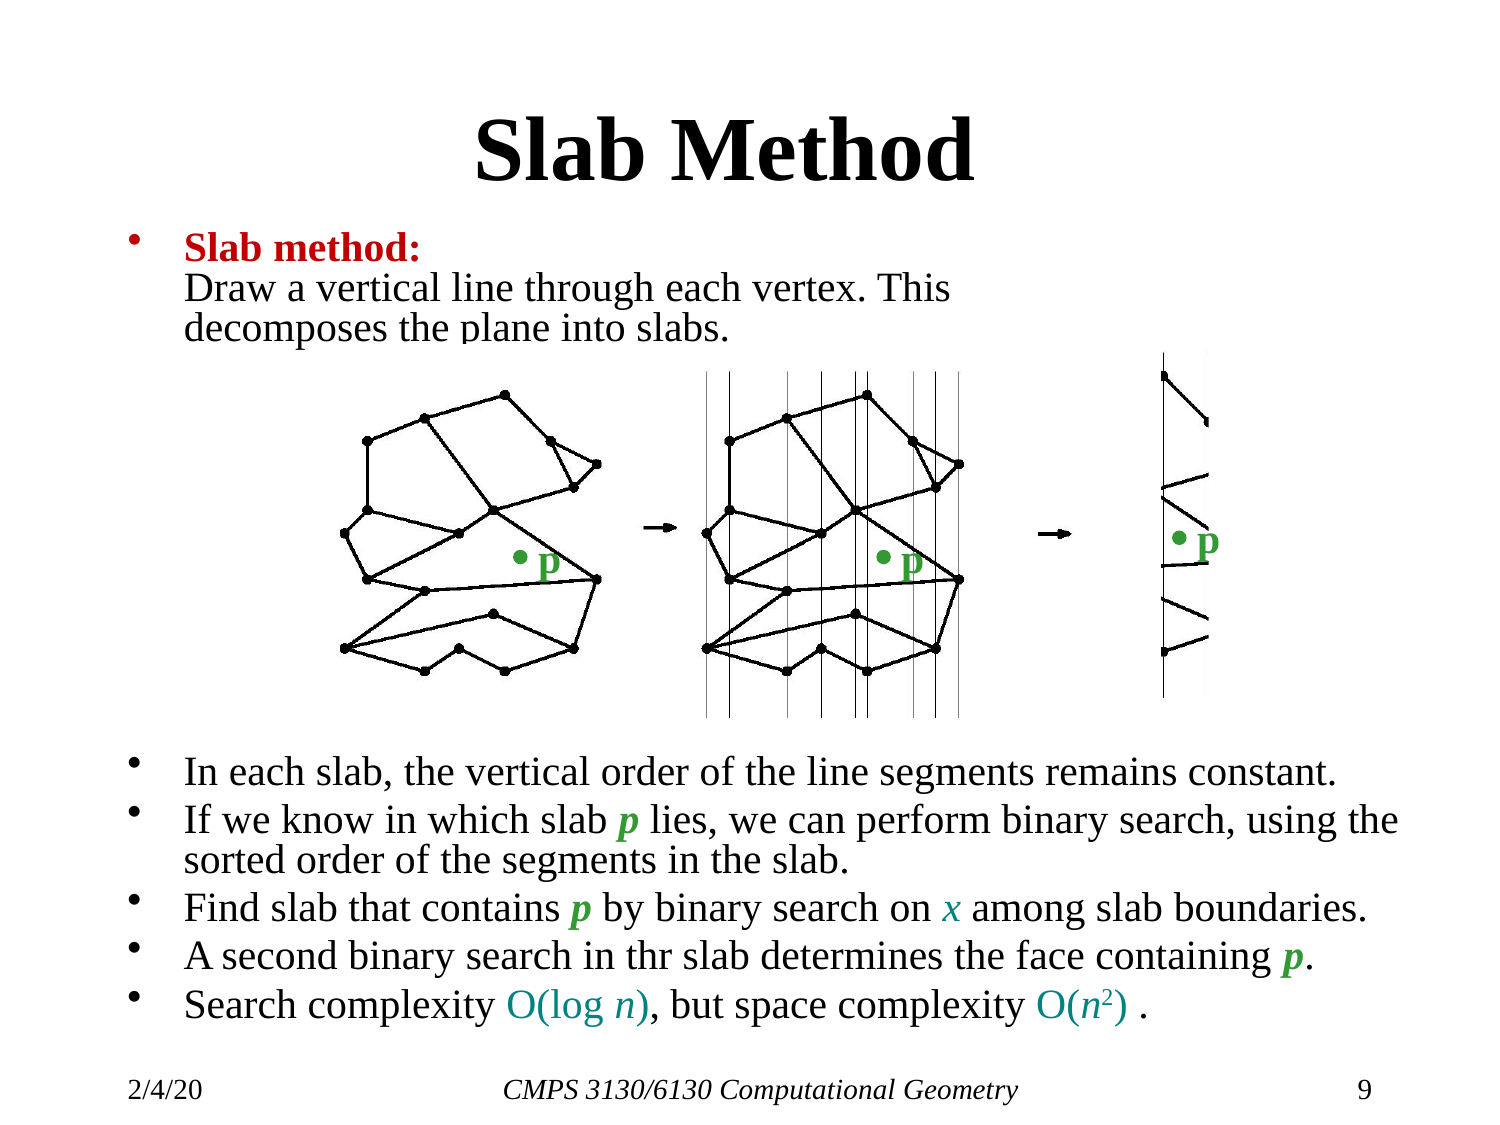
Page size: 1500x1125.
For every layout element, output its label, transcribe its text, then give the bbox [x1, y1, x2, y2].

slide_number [112, 1067, 255, 1101]
picture [1031, 513, 1083, 544]
title Slab Method [106, 50, 1344, 238]
text_box In each slab, the vertical order of the line segments remains constant. If we know in which slab p lies, we can perform binary search, using the sorted order of the segments in the slab. Find slab that contains p by binary search on x among slab boundaries. A second binary search in thr slab determines the face containing p. Search complexity O(log n), but space complexity O(n2) . [112, 745, 1485, 1067]
list Slab method: Draw a vertical line through each vertex. This decomposes the plane into slabs. [112, 222, 1021, 441]
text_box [1160, 325, 1236, 724]
picture [319, 344, 981, 743]
footer CMPS 3130/6130 Computational Geometry [284, 1067, 1237, 1101]
slide_number 9 [1264, 1067, 1388, 1101]
